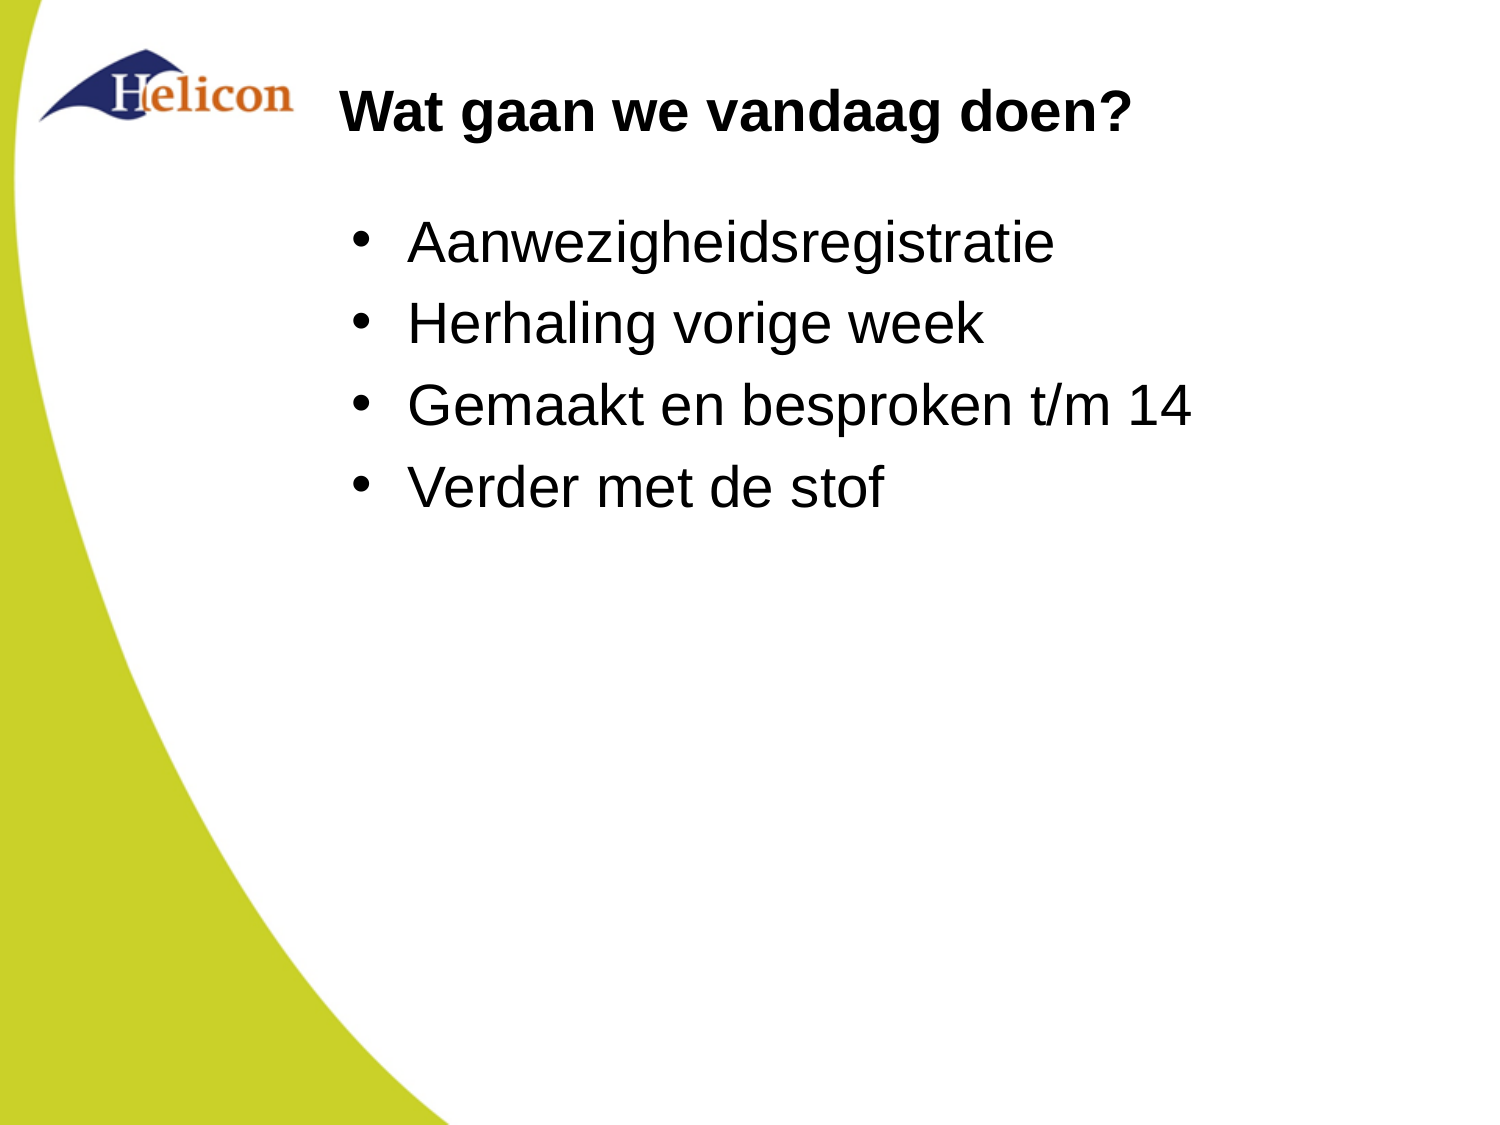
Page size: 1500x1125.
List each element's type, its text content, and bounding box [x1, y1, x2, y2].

title Wat gaan we vandaag doen? [324, 54, 1415, 161]
picture [0, 0, 1500, 1125]
list Aanwezigheidsregistratie Herhaling vorige week Gemaakt en besproken t/m 14 Verder met de stof [336, 196, 1425, 1005]
